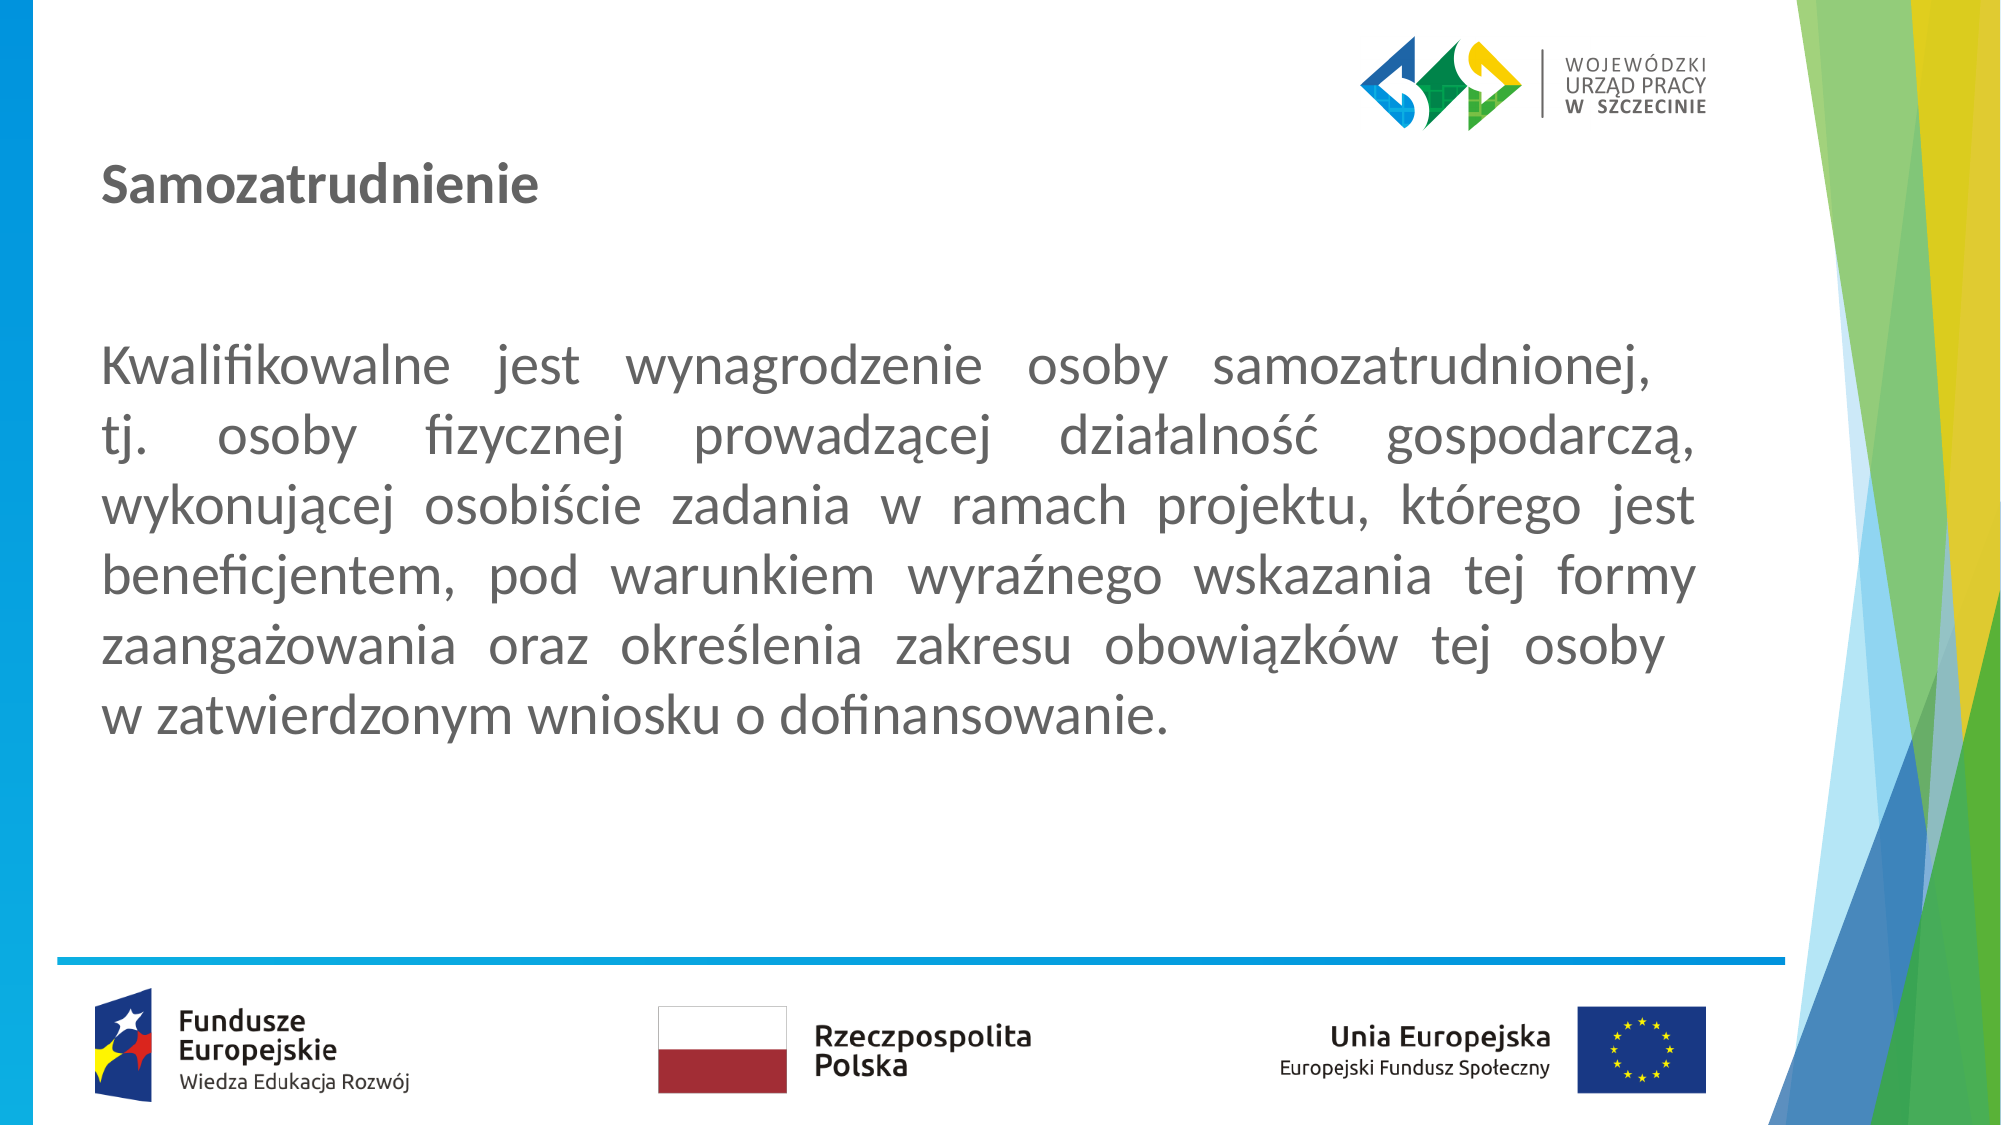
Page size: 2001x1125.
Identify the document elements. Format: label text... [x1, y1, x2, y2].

picture [1360, 36, 1706, 131]
list Samozatrudnienie Kwalifikowalne jest wynagrodzenie osoby samozatrudnionej, tj. osoby fizycznej prowadzącej działalność gospodarczą, wykonującej osobiście zadania w ramach projektu, którego jest beneficjentem, pod warunkiem wyraźnego wskazania tej formy zaangażowania oraz określenia zakresu obowiązków tej osoby w zatwierdzonym wniosku o dofinansowanie. [86, 137, 1713, 787]
picture [95, 988, 1706, 1102]
